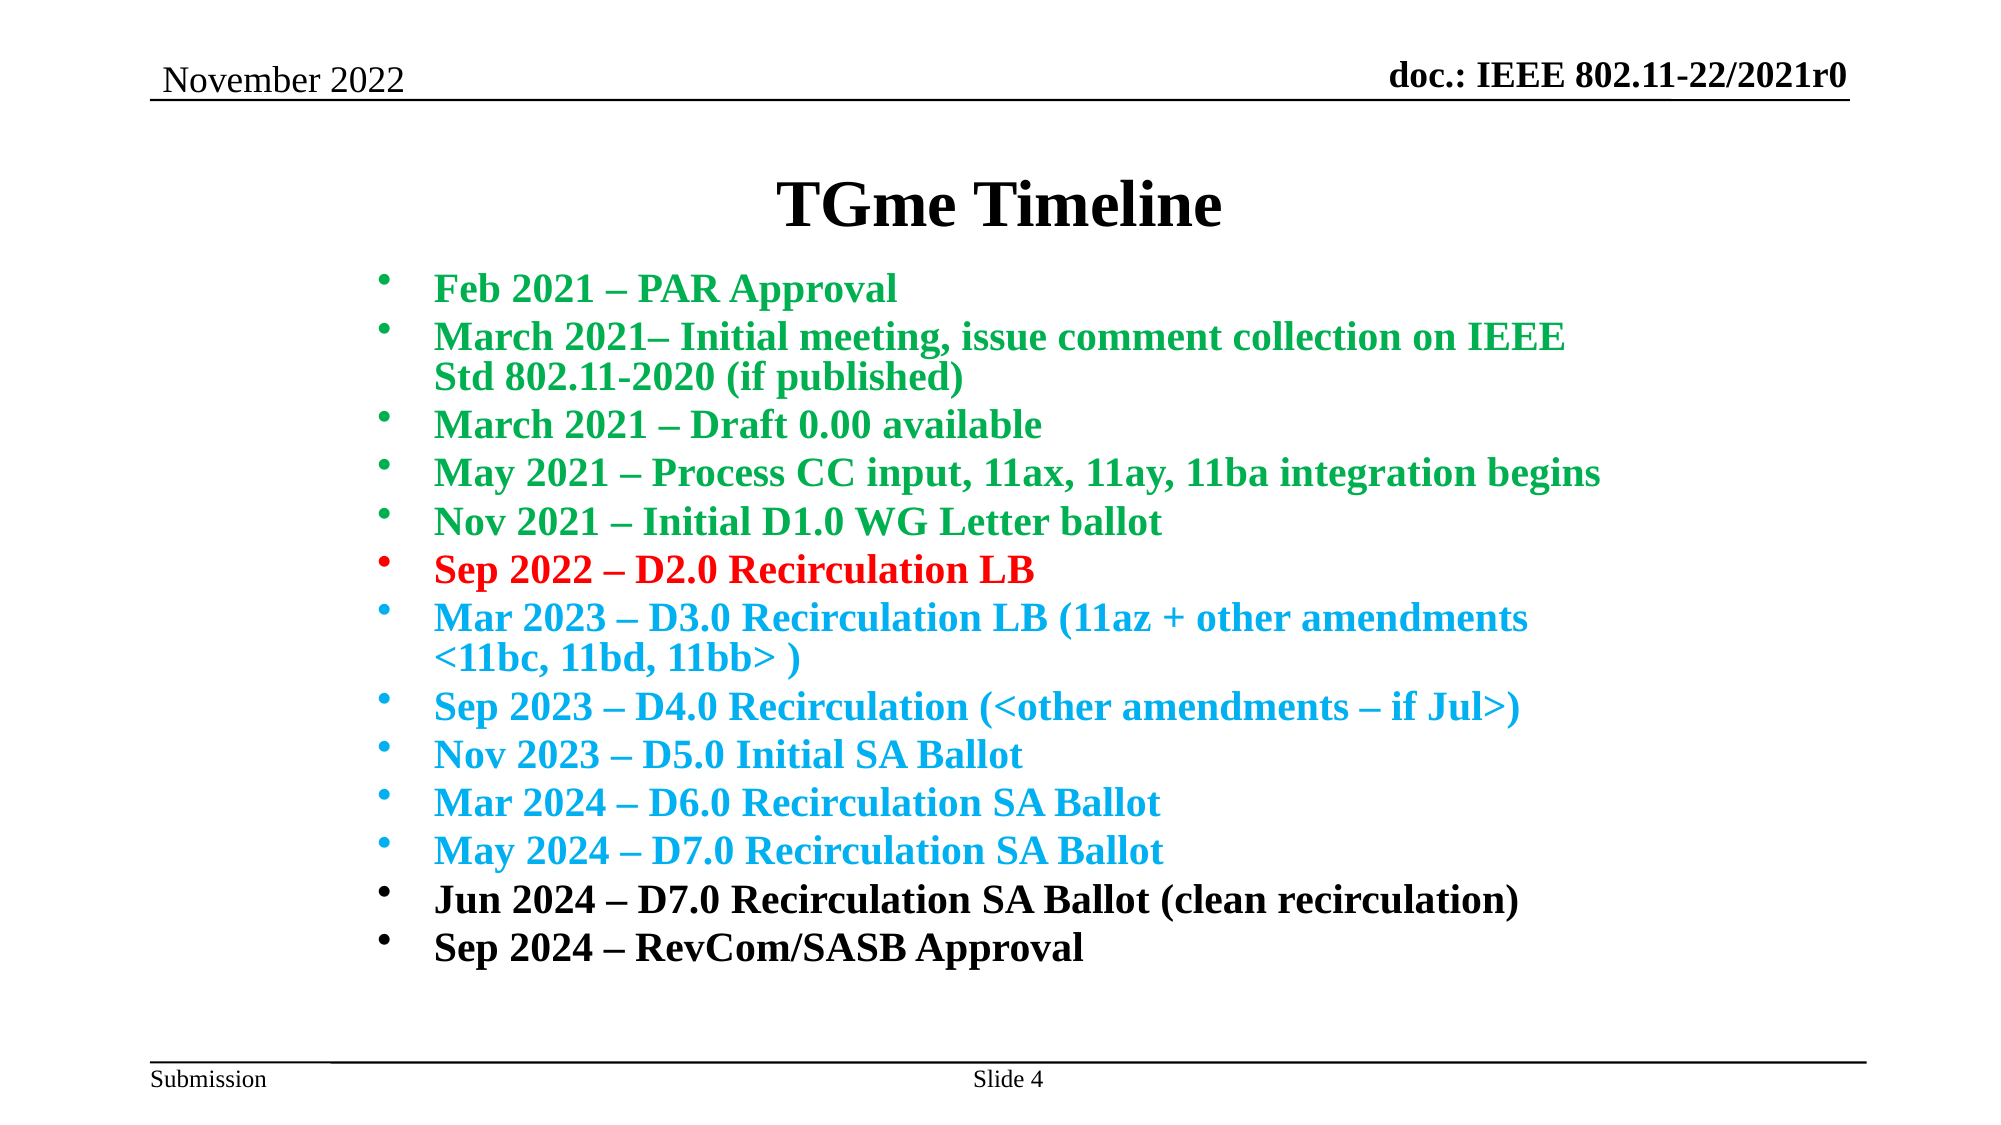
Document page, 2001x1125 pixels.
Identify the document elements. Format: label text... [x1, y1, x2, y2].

list Feb 2021 – PAR Approval March 2021– Initial meeting, issue comment collection on IEEE Std 802.11-2020 (if published) March 2021 – Draft 0.00 available May 2021 – Process CC input, 11ax, 11ay, 11ba integration begins Nov 2021 – Initial D1.0 WG Letter ballot Sep 2022 – D2.0 Recirculation LB Mar 2023 – D3.0 Recirculation LB (11az + other amendments <11bc, 11bd, 11bb> ) Sep 2023 – D4.0 Recirculation (<other amendments – if Jul>) Nov 2023 – D5.0 Initial SA Ballot Mar 2024 – D6.0 Recirculation SA Ballot May 2024 – D7.0 Recirculation SA Ballot Jun 2024 – D7.0 Recirculation SA Ballot (clean recirculation) Sep 2024 – RevCom/SASB Approval [362, 288, 1638, 938]
title TGme Timeline [149, 112, 1851, 288]
slide_number Slide 4 [972, 1061, 1045, 1093]
footer November 2022 [152, 54, 406, 101]
